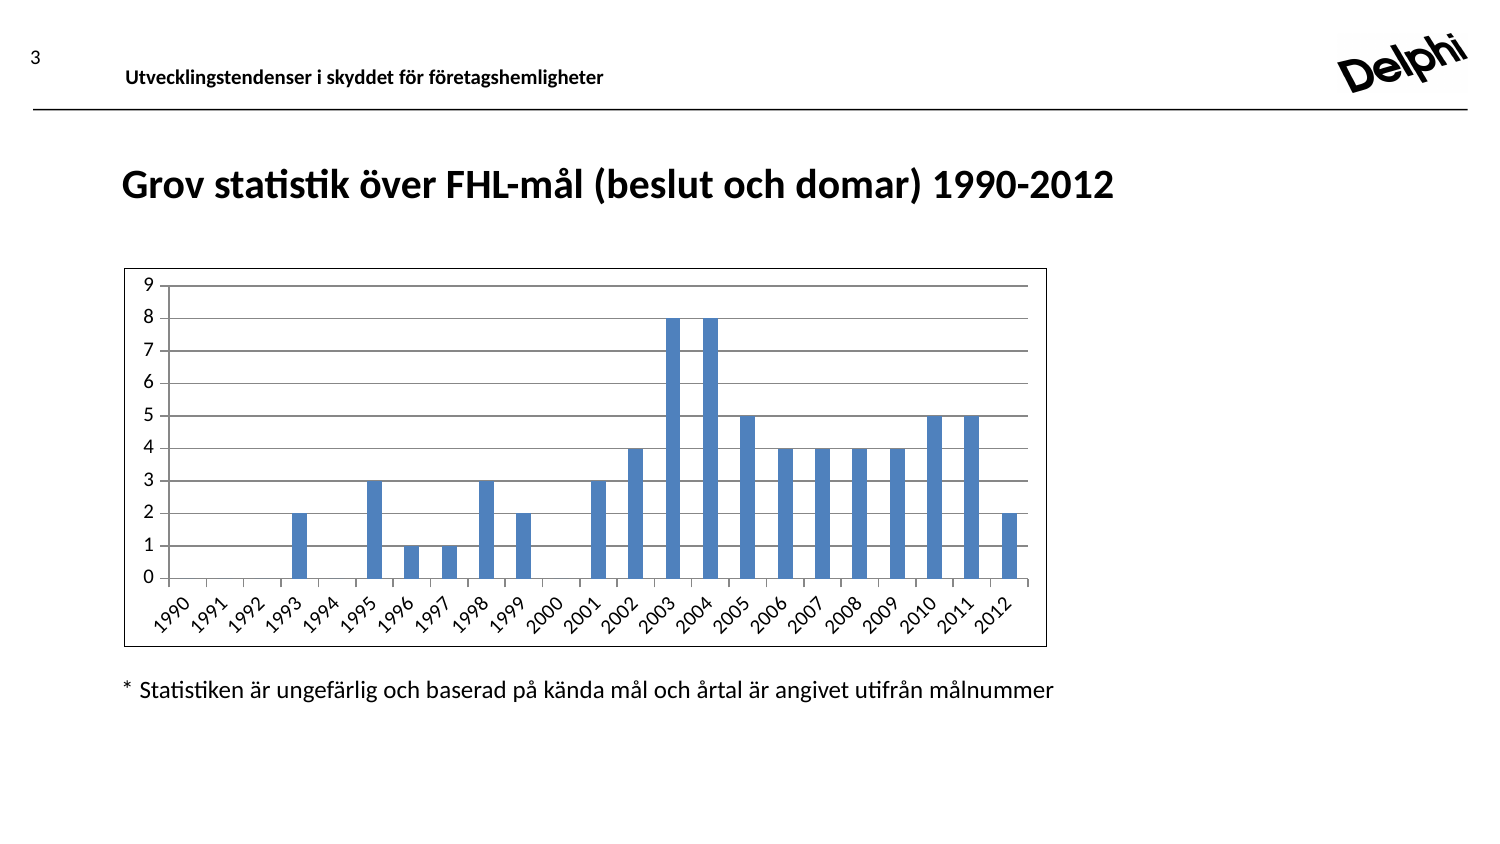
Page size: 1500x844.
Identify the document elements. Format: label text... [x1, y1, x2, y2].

title Grov statistik över FHL-mål (beslut och domar) 1990-2012 [106, 131, 1430, 232]
chart [124, 268, 1047, 647]
footer Utvecklingstendenser i skyddet för företagshemligheter [110, 58, 750, 94]
picture [1337, 33, 1468, 93]
text_box * Statistiken är ungefärlig och baserad på kända mål och årtal är angivet utifrån målnummer [106, 665, 1217, 711]
slide_number 3 [29, 43, 88, 73]
